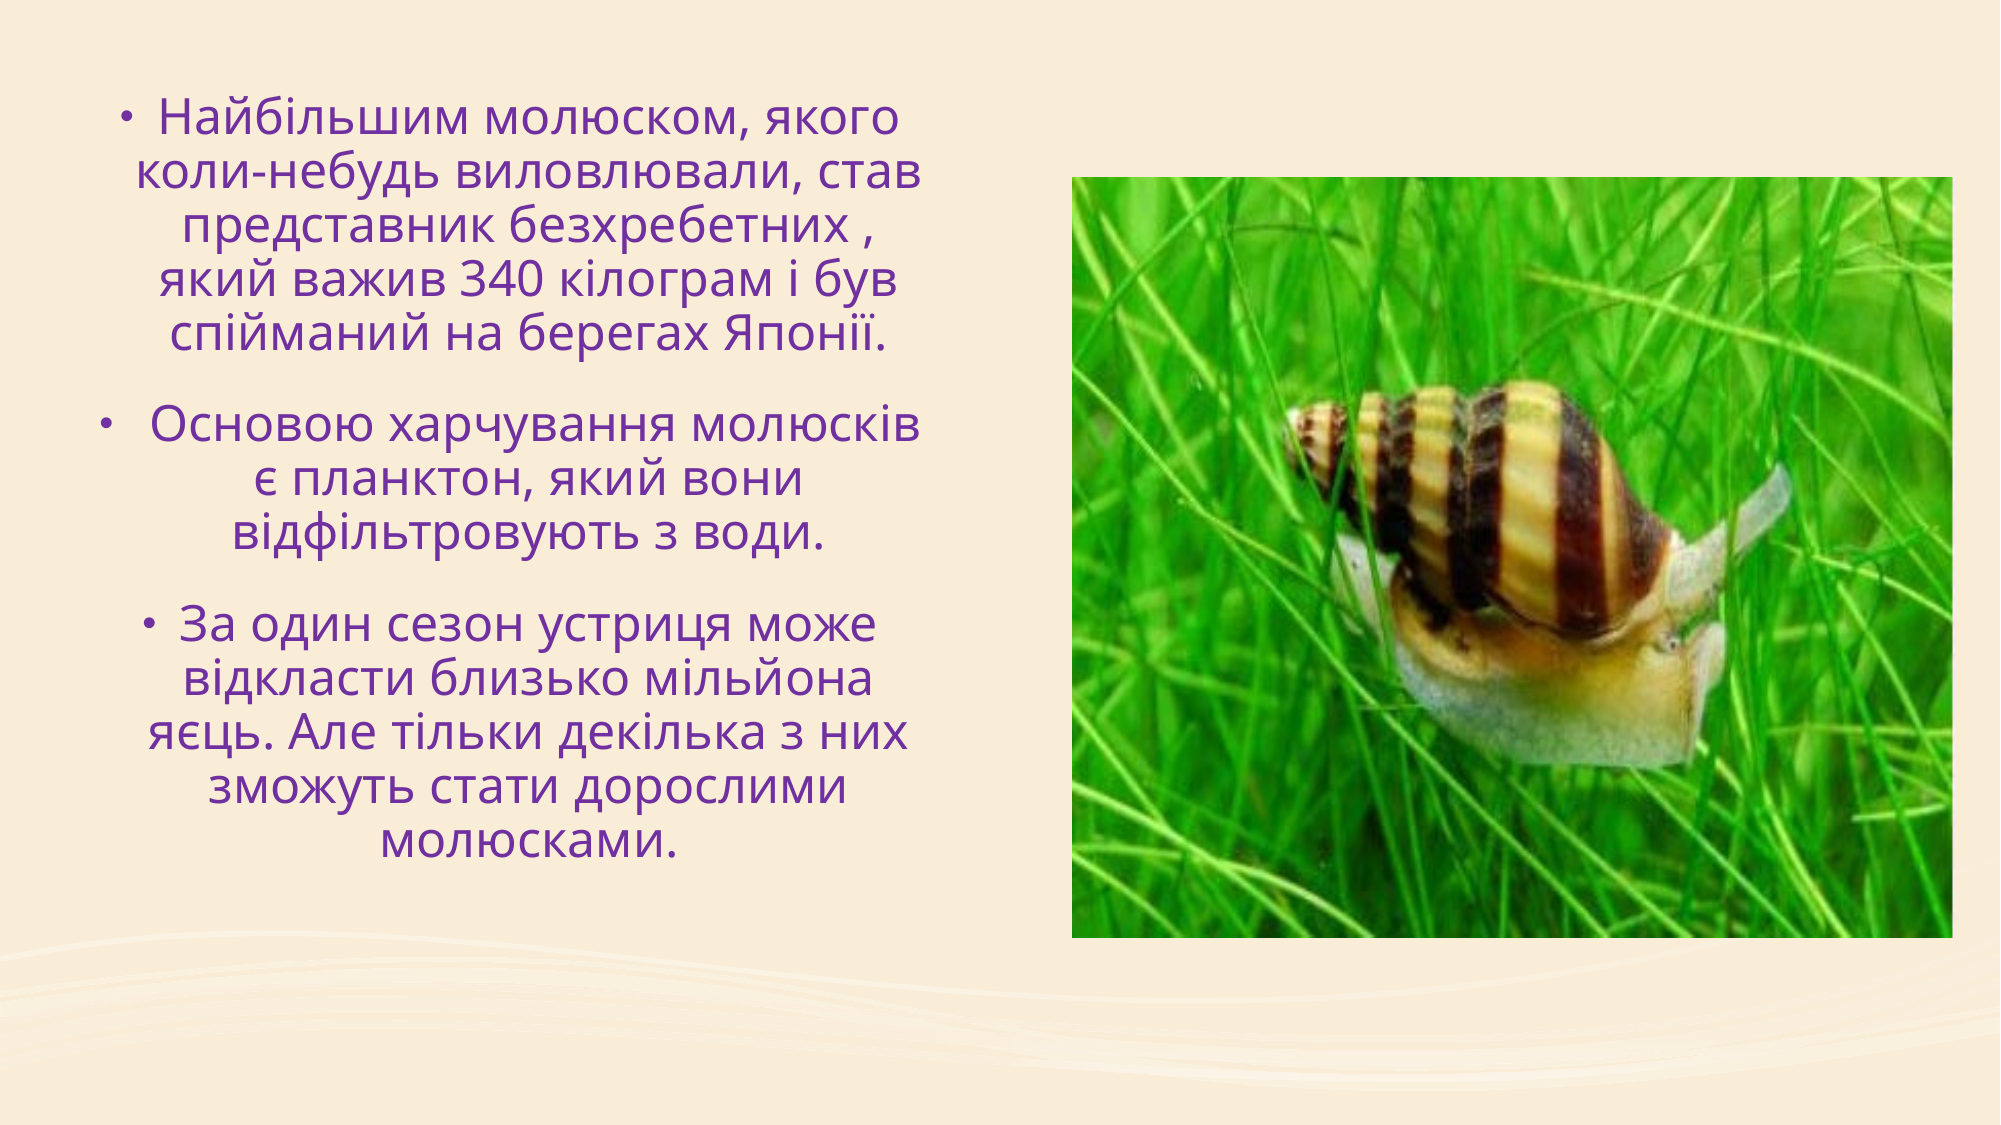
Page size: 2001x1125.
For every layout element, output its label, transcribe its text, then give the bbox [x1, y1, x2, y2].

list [1072, 177, 1955, 938]
list Найбільшим молюском, якого коли-небудь виловлювали, став представник безхребетних , який важив 340 кілограм і був спійманий на берегах Японії. Основою харчування молюсків є планктон, який вони відфільтровують з води. За один сезон устриця може відкласти близько мільйона яєць. Але тільки декілька з них зможуть стати дорослими молюсками. [71, 83, 942, 1125]
